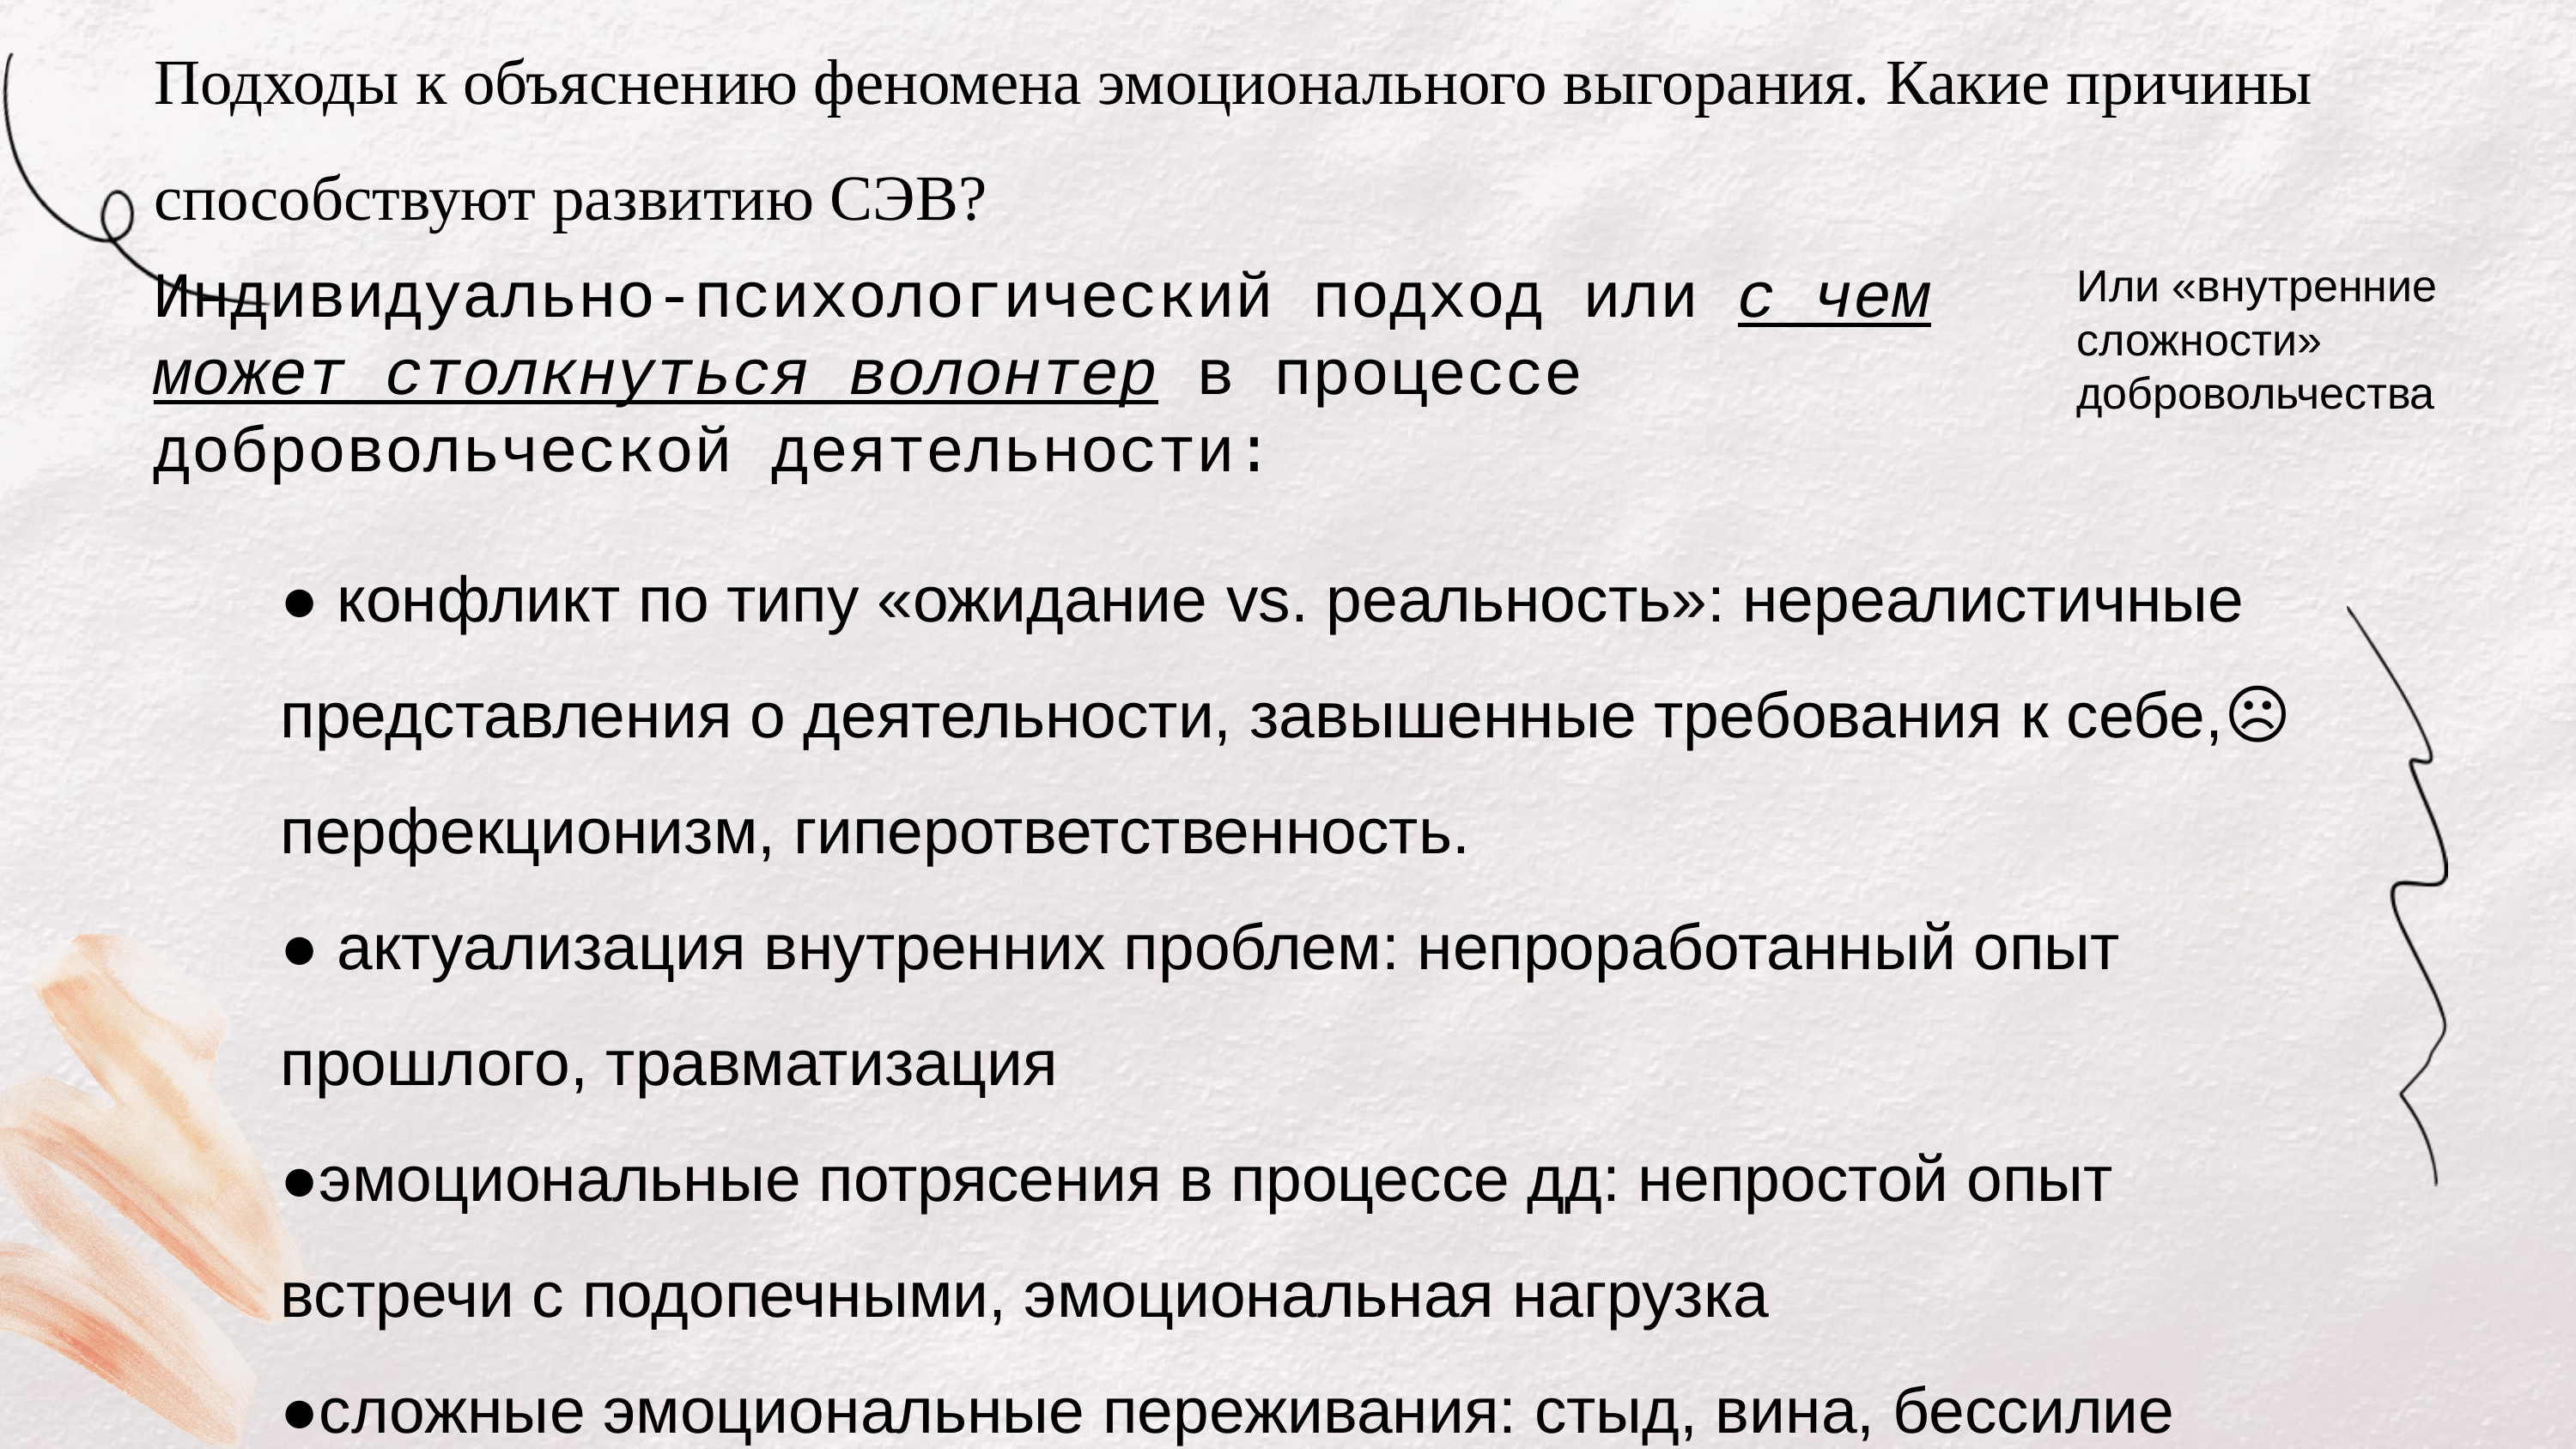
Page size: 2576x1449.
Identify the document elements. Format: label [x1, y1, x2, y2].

picture [0, 0, 2576, 1449]
text_box [905, 518, 1671, 875]
